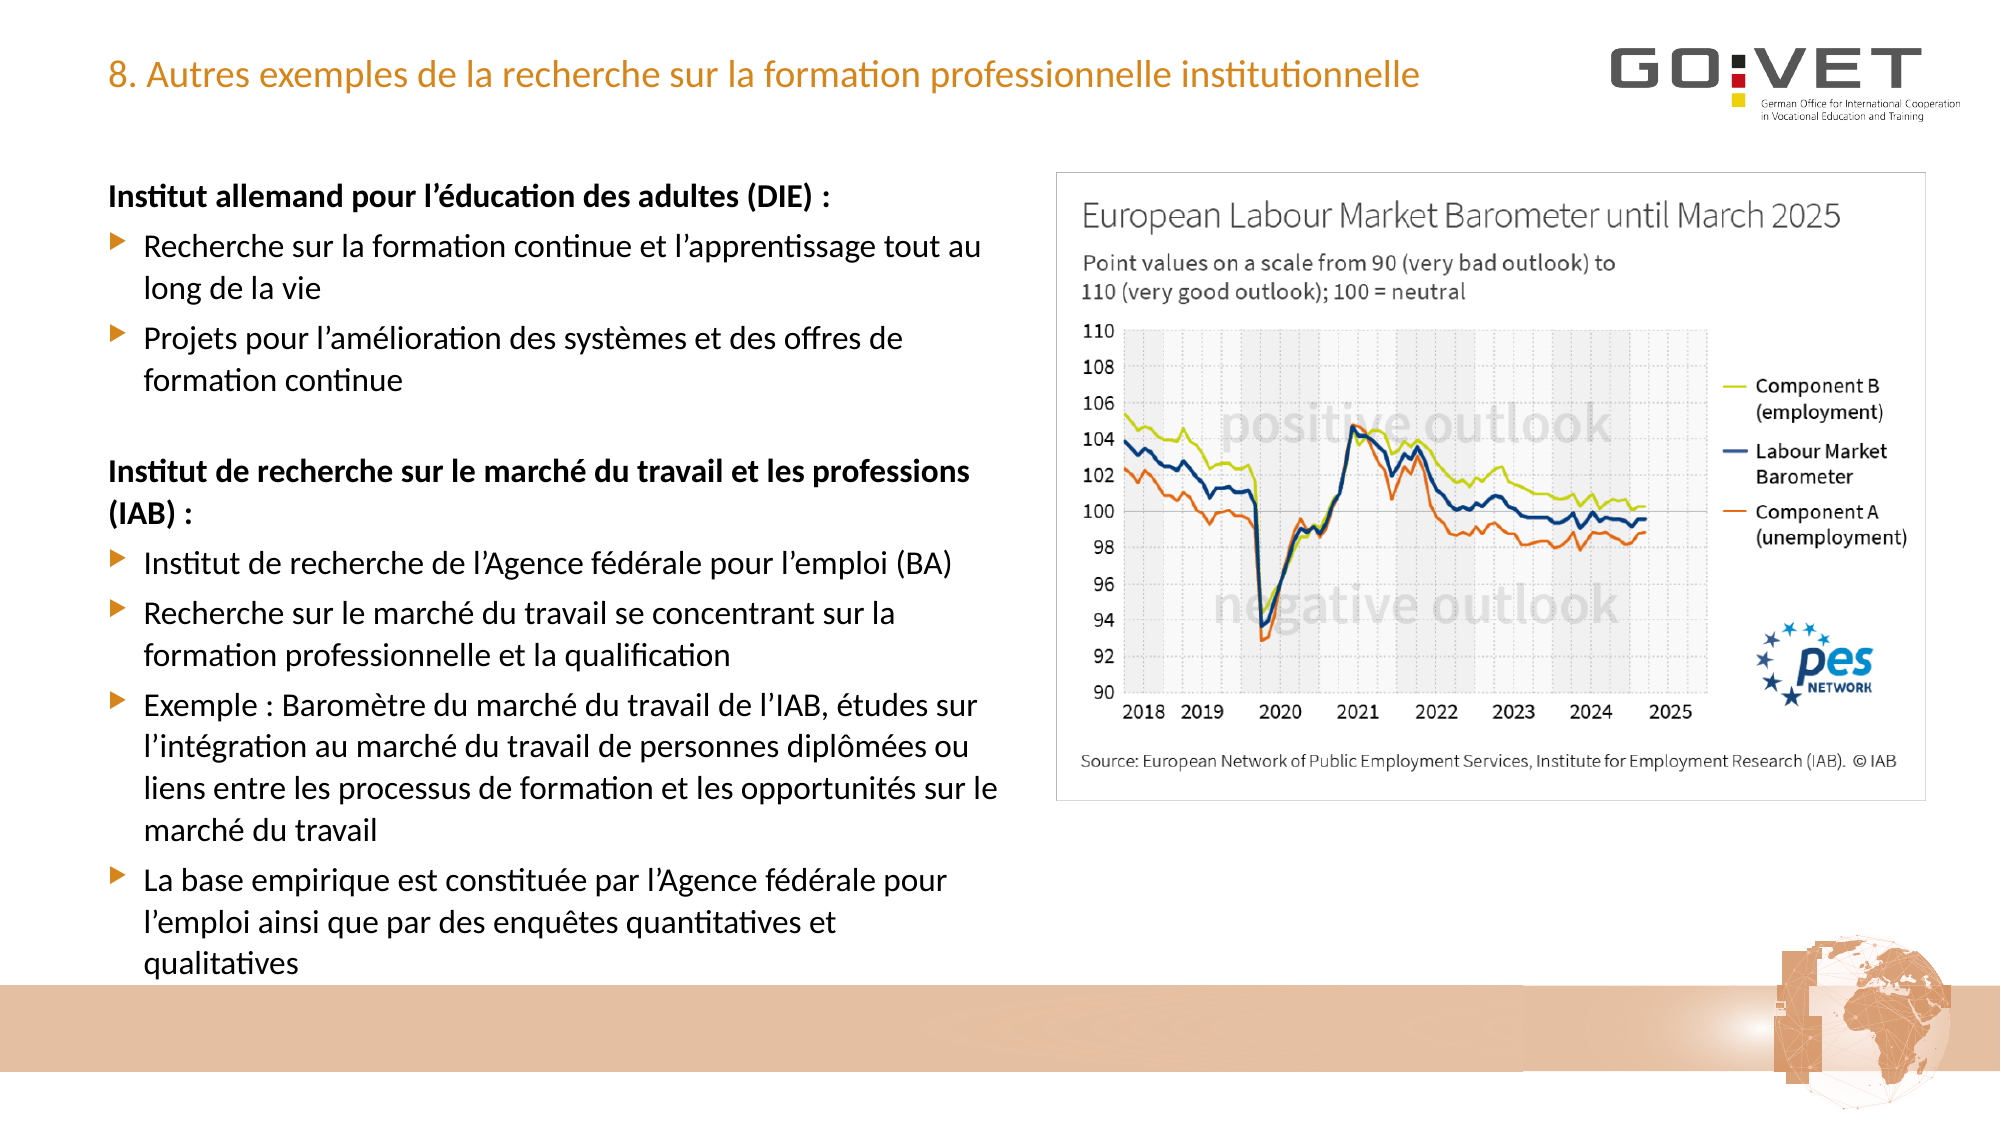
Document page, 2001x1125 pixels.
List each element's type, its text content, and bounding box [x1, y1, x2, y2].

title 8. Autres exemples de la recherche sur la formation professionnelle institutionnelle [108, 48, 1585, 122]
picture [1611, 48, 1960, 122]
picture [1056, 172, 1926, 801]
text_box Institut allemand pour l’éducation des adultes (DIE) : Recherche sur la formation continue et l’apprentissage tout au long de la vie Projets pour l’amélioration des systèmes et des offres de formation continue Institut de recherche sur le marché du travail et les professions (IAB) : Institut de recherche de l’Agence fédérale pour l’emploi (BA) Recherche sur le marché du travail se concentrant sur la formation professionnelle et la qualification Exemple : Baromètre du marché du travail de l’IAB, études sur l’intégration au marché du travail de personnes diplômées ou liens entre les processus de formation et les opportunités sur le marché du travail La base empirique est constituée par l’Agence fédérale pour l’emploi ainsi que par des enquêtes quantitatives et qualitatives [108, 172, 1000, 1125]
